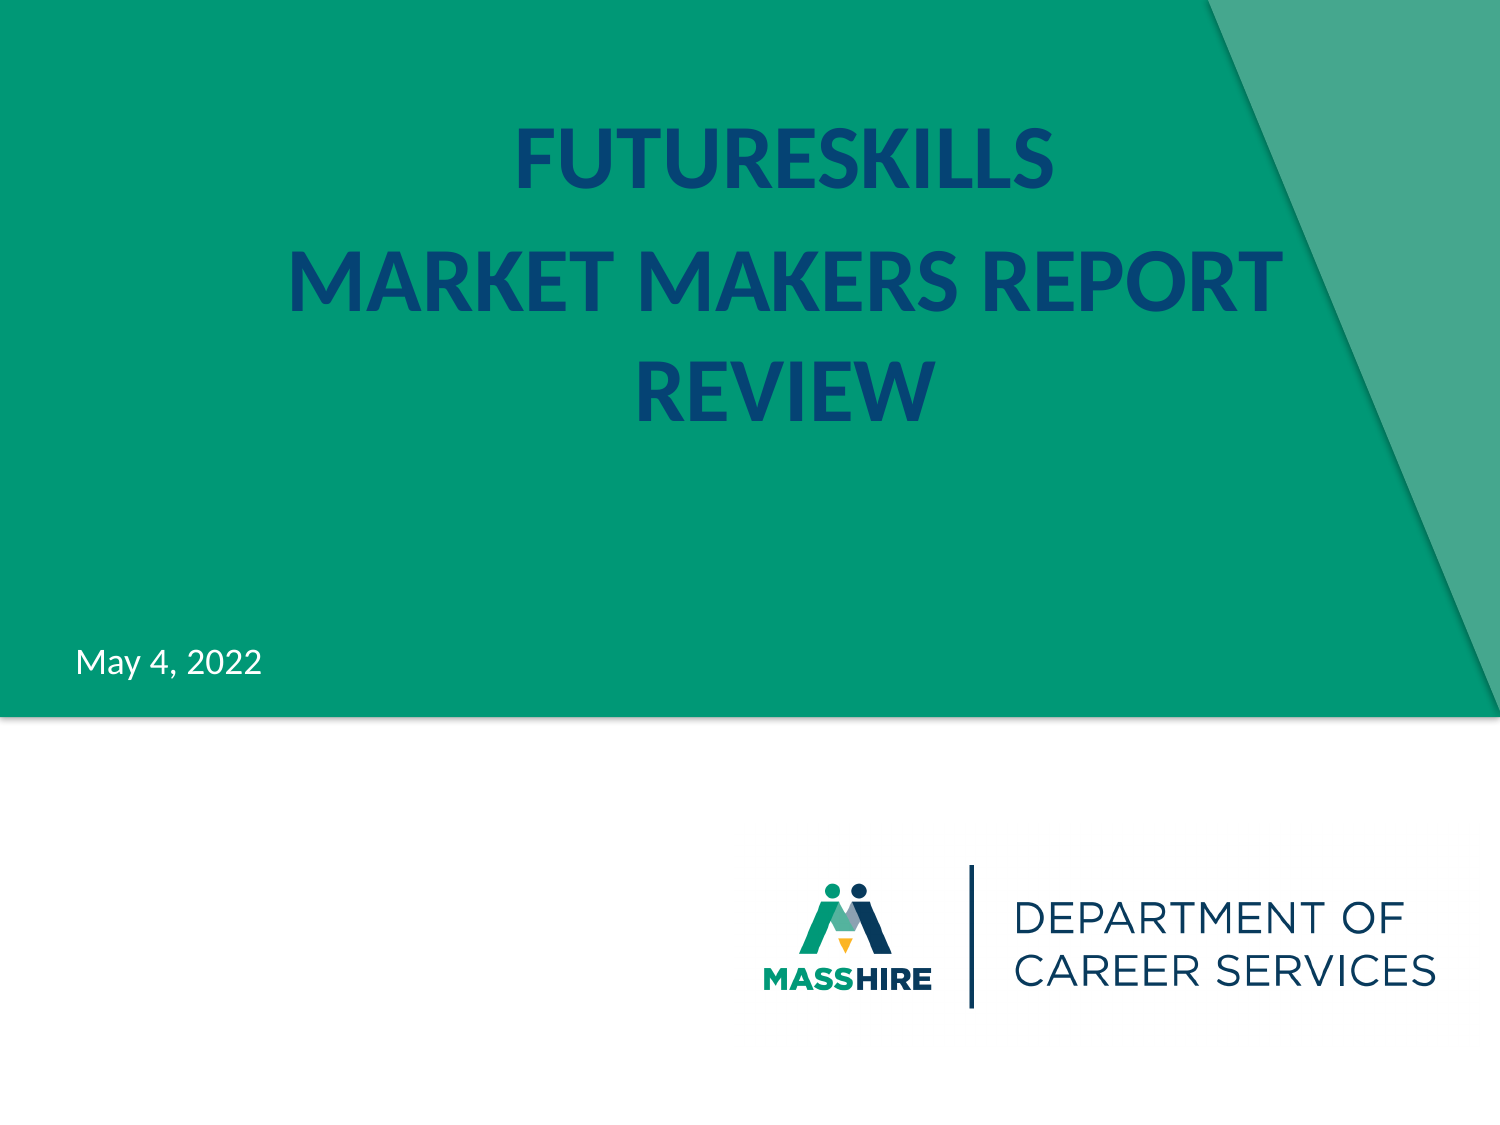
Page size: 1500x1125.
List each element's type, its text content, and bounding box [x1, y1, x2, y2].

list FUTURESKILLS MARKET MAKERS REPORT REVIEW [122, 89, 1376, 673]
list May 4, 2022 [75, 634, 428, 701]
picture [734, 823, 1480, 1047]
